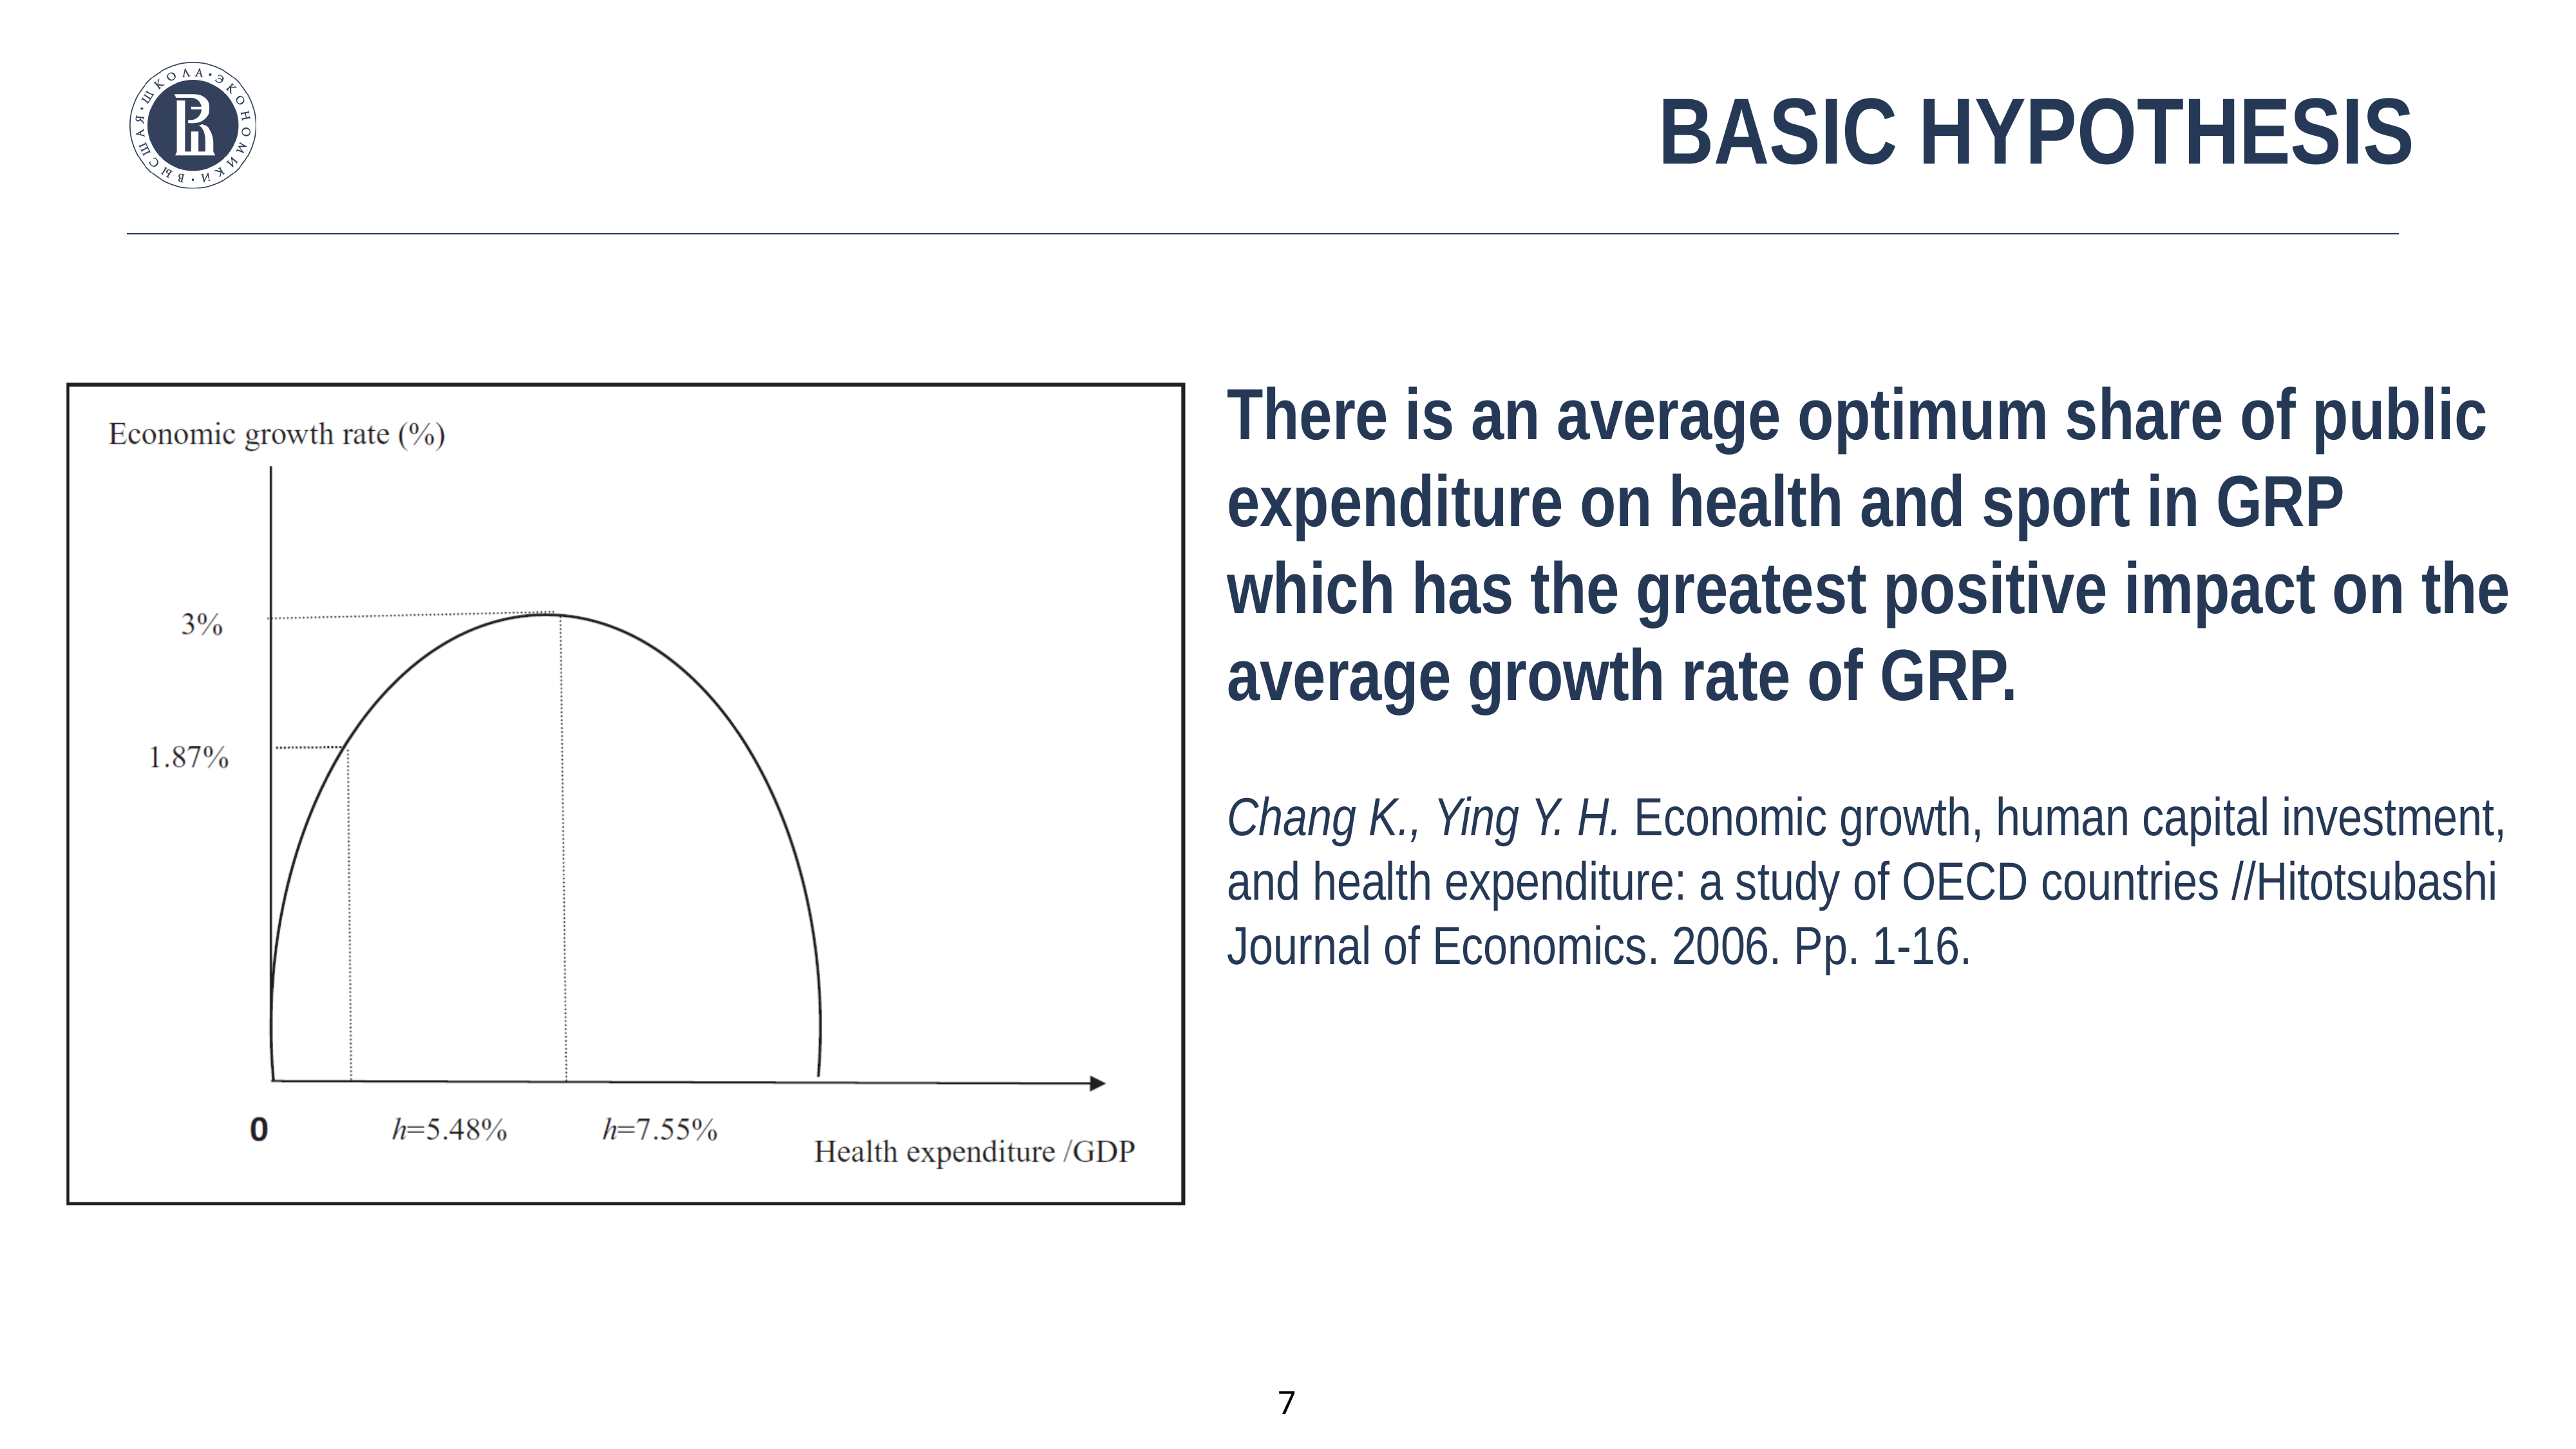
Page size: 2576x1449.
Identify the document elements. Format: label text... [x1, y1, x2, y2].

picture [129, 62, 256, 189]
picture [61, 375, 1189, 1211]
text_box Basic hypothesis [724, 62, 2423, 200]
slide_number 7 [1260, 1374, 1314, 1429]
text_box There is an average optimum share of public expenditure on health and sport in GRP which has the greatest positive impact on the average growth rate of GRP. Chang K., Ying Y. H. Economic growth, human capital investment, and health expenditure: a study of OECD countries //Hitotsubashi Journal of Economics. 2006. Pp. 1-16. [1219, 359, 2528, 1052]
